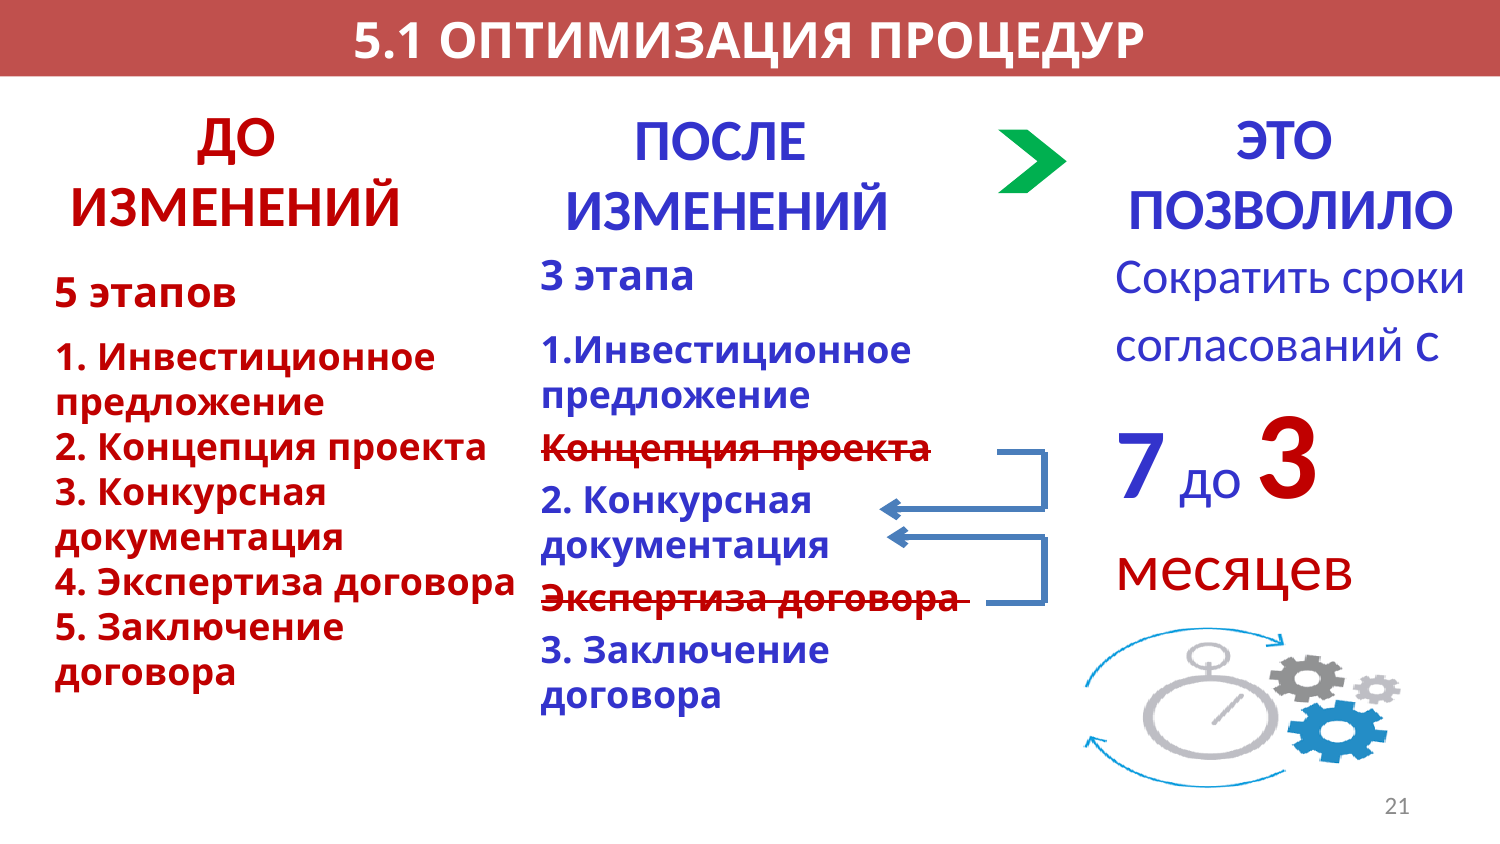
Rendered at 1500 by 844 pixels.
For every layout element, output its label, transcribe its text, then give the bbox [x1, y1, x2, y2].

slide_number 21 [1074, 782, 1425, 827]
text_box Сократить сроки согласований с 7 до 3 месяцев [1100, 235, 1483, 611]
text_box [878, 451, 1045, 603]
text_box После изменений [550, 94, 905, 250]
text_box ЭТО ПОЗВОЛИЛО [1113, 94, 1469, 249]
text_box [997, 129, 1067, 194]
list 3 этапа 1.Инвестиционное предложение Концепция проекта 2. Конкурсная документация Экспертиза договора 3. Заключение договора [525, 240, 1010, 731]
text_box 5 этапов 1. Инвестиционное предложение 2. Концепция проекта 3. Конкурсная документация 4. Экспертиза договора 5. Заключение договора [40, 258, 538, 741]
text_box ДО ИЗМЕНЕНИЙ [55, 90, 432, 246]
text_box 5.1 ОПТИМИЗАЦИЯ ПРОЦЕДУР [0, 0, 1500, 78]
picture [1080, 624, 1404, 791]
